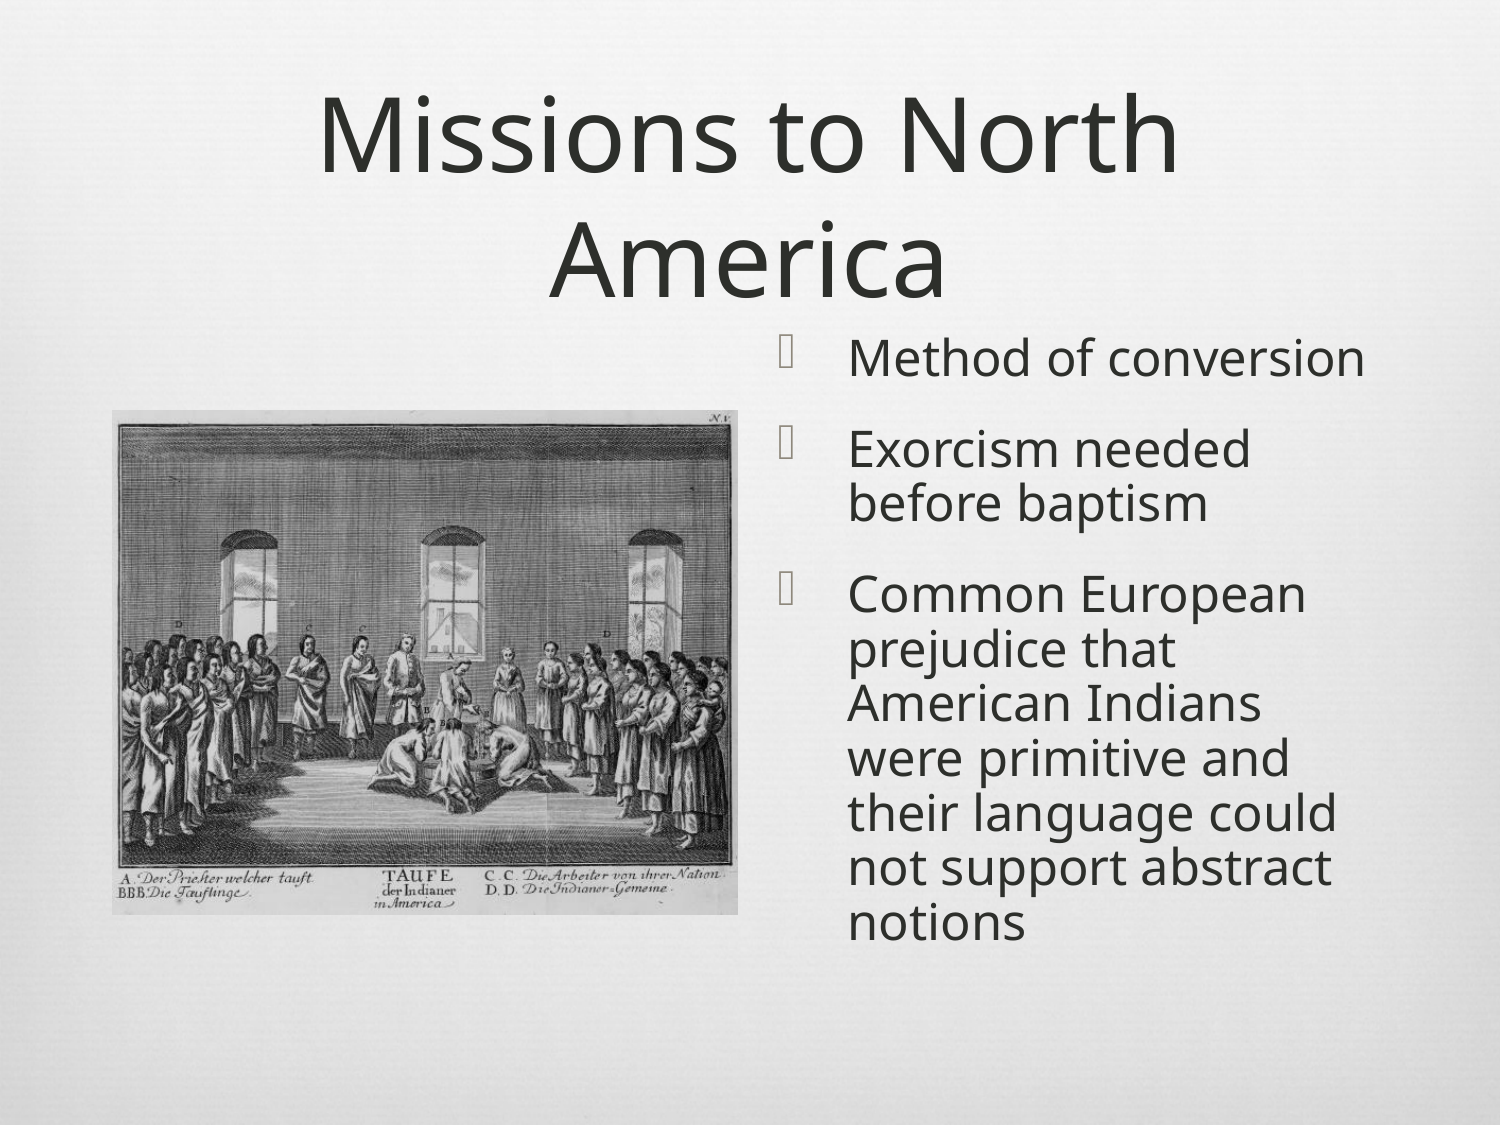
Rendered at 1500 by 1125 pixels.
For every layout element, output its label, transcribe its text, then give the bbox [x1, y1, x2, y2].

list Method of conversion Exorcism needed before baptism Common European prejudice that American Indians were primitive and their language could not support abstract notions [762, 324, 1388, 1000]
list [111, 324, 738, 1001]
title Missions to North America [112, 99, 1388, 288]
